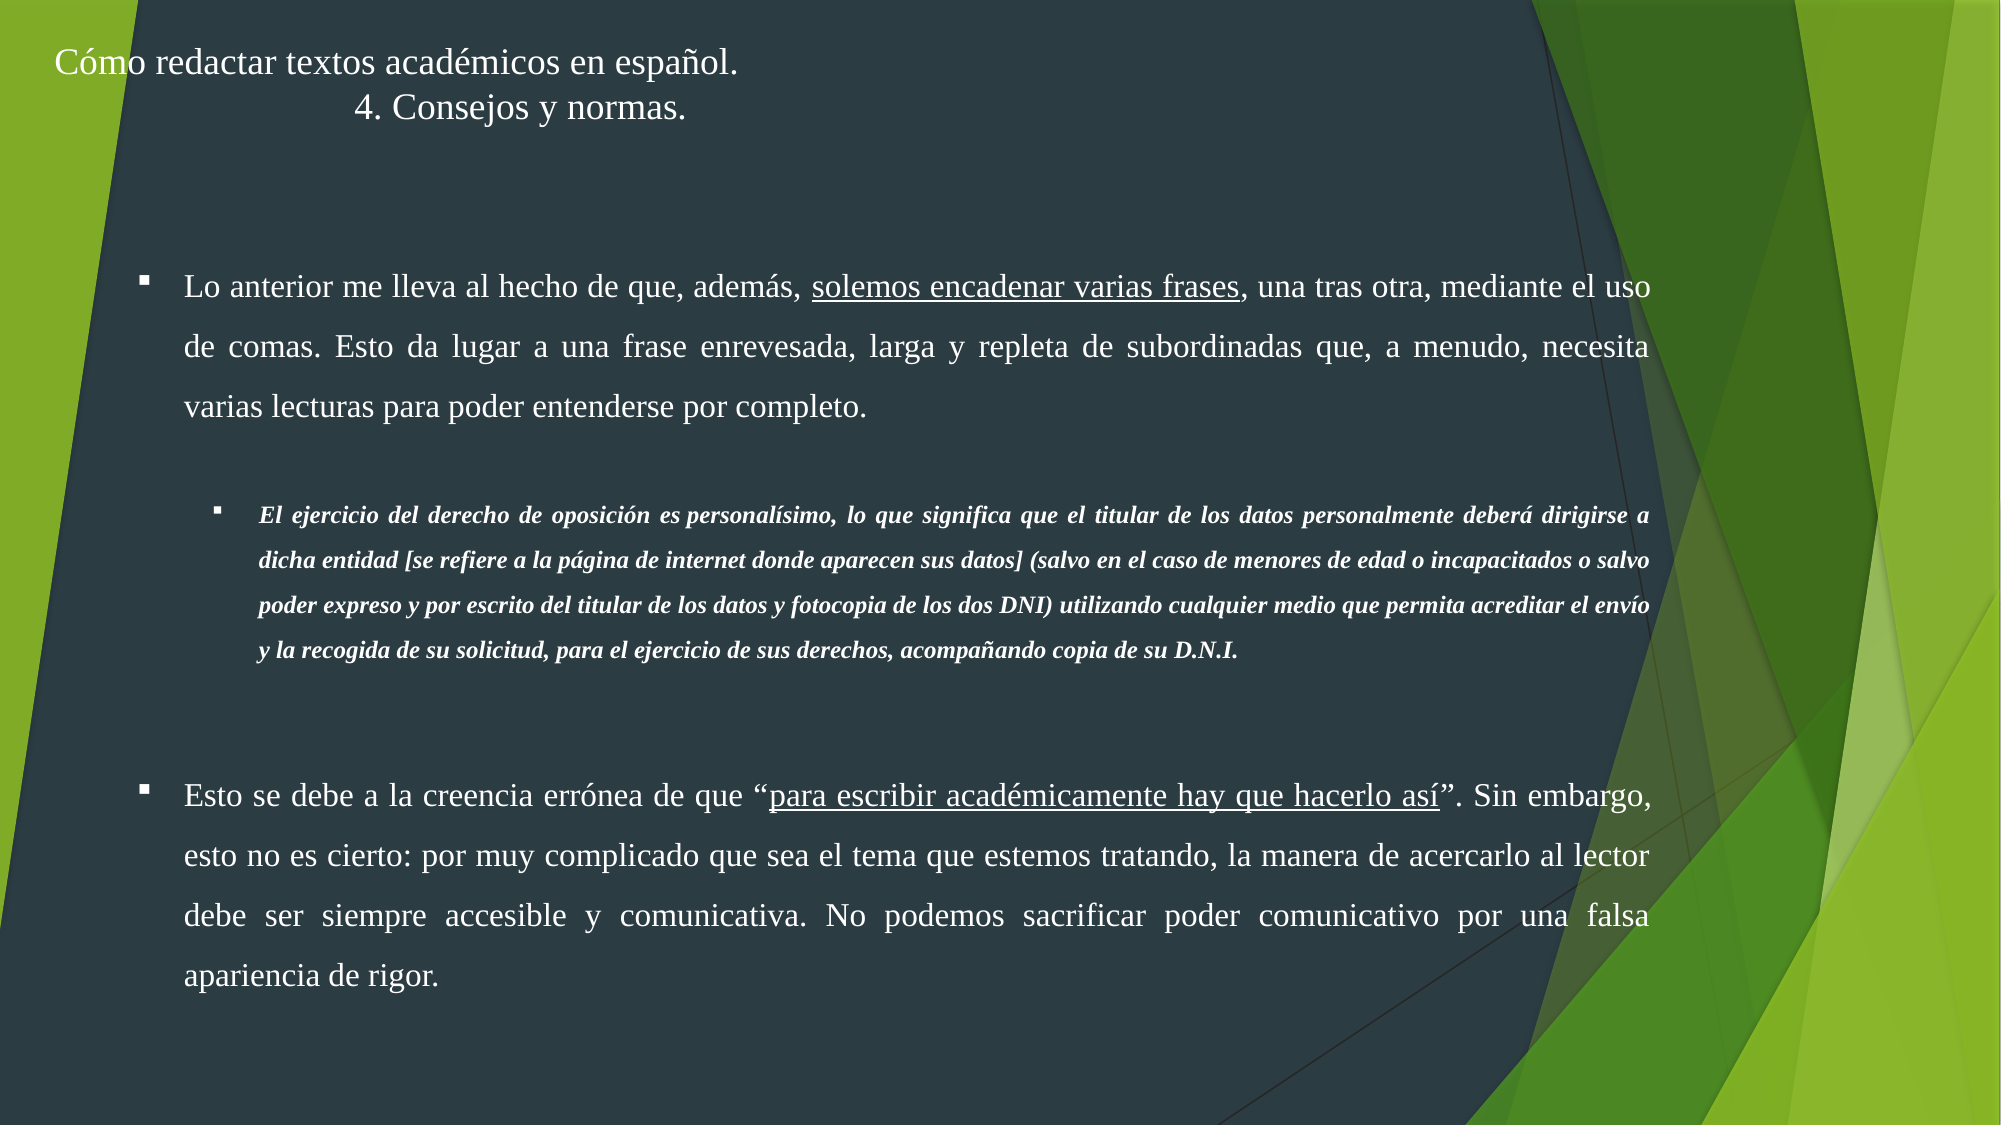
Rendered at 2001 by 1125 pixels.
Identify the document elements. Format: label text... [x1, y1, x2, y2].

text_box Cómo redactar textos académicos en español. 4. Consejos y normas. [39, 29, 1835, 134]
text_box Lo anterior me lleva al hecho de que, además, solemos encadenar varias frases, una tras otra, mediante el uso de comas. Esto da lugar a una frase enrevesada, larga y repleta de subordinadas que, a menudo, necesita varias lecturas para poder entenderse por completo. El ejercicio del derecho de oposición es personalísimo, lo que significa que el titular de los datos personalmente deberá dirigirse a dicha entidad [se refiere a la página de internet donde aparecen sus datos] (salvo en el caso de menores de edad o incapacitados o salvo poder expreso y por escrito del titular de los datos y fotocopia de los dos DNI) utilizando cualquier medio que permita acreditar el envío y la recogida de su solicitud, para el ejercicio de sus derechos, acompañando copia de su D.N.I. Esto se debe a la creencia errónea de que “para escribir académicamente hay que hacerlo así”. Sin embargo, esto no es cierto: por muy complicado que sea el tema que estemos tratando, la manera de acercarlo al lector debe ser siempre accesible y comunicativa. No podemos sacrificar poder comunicativo por una falsa apariencia de rigor. [122, 237, 1667, 1061]
